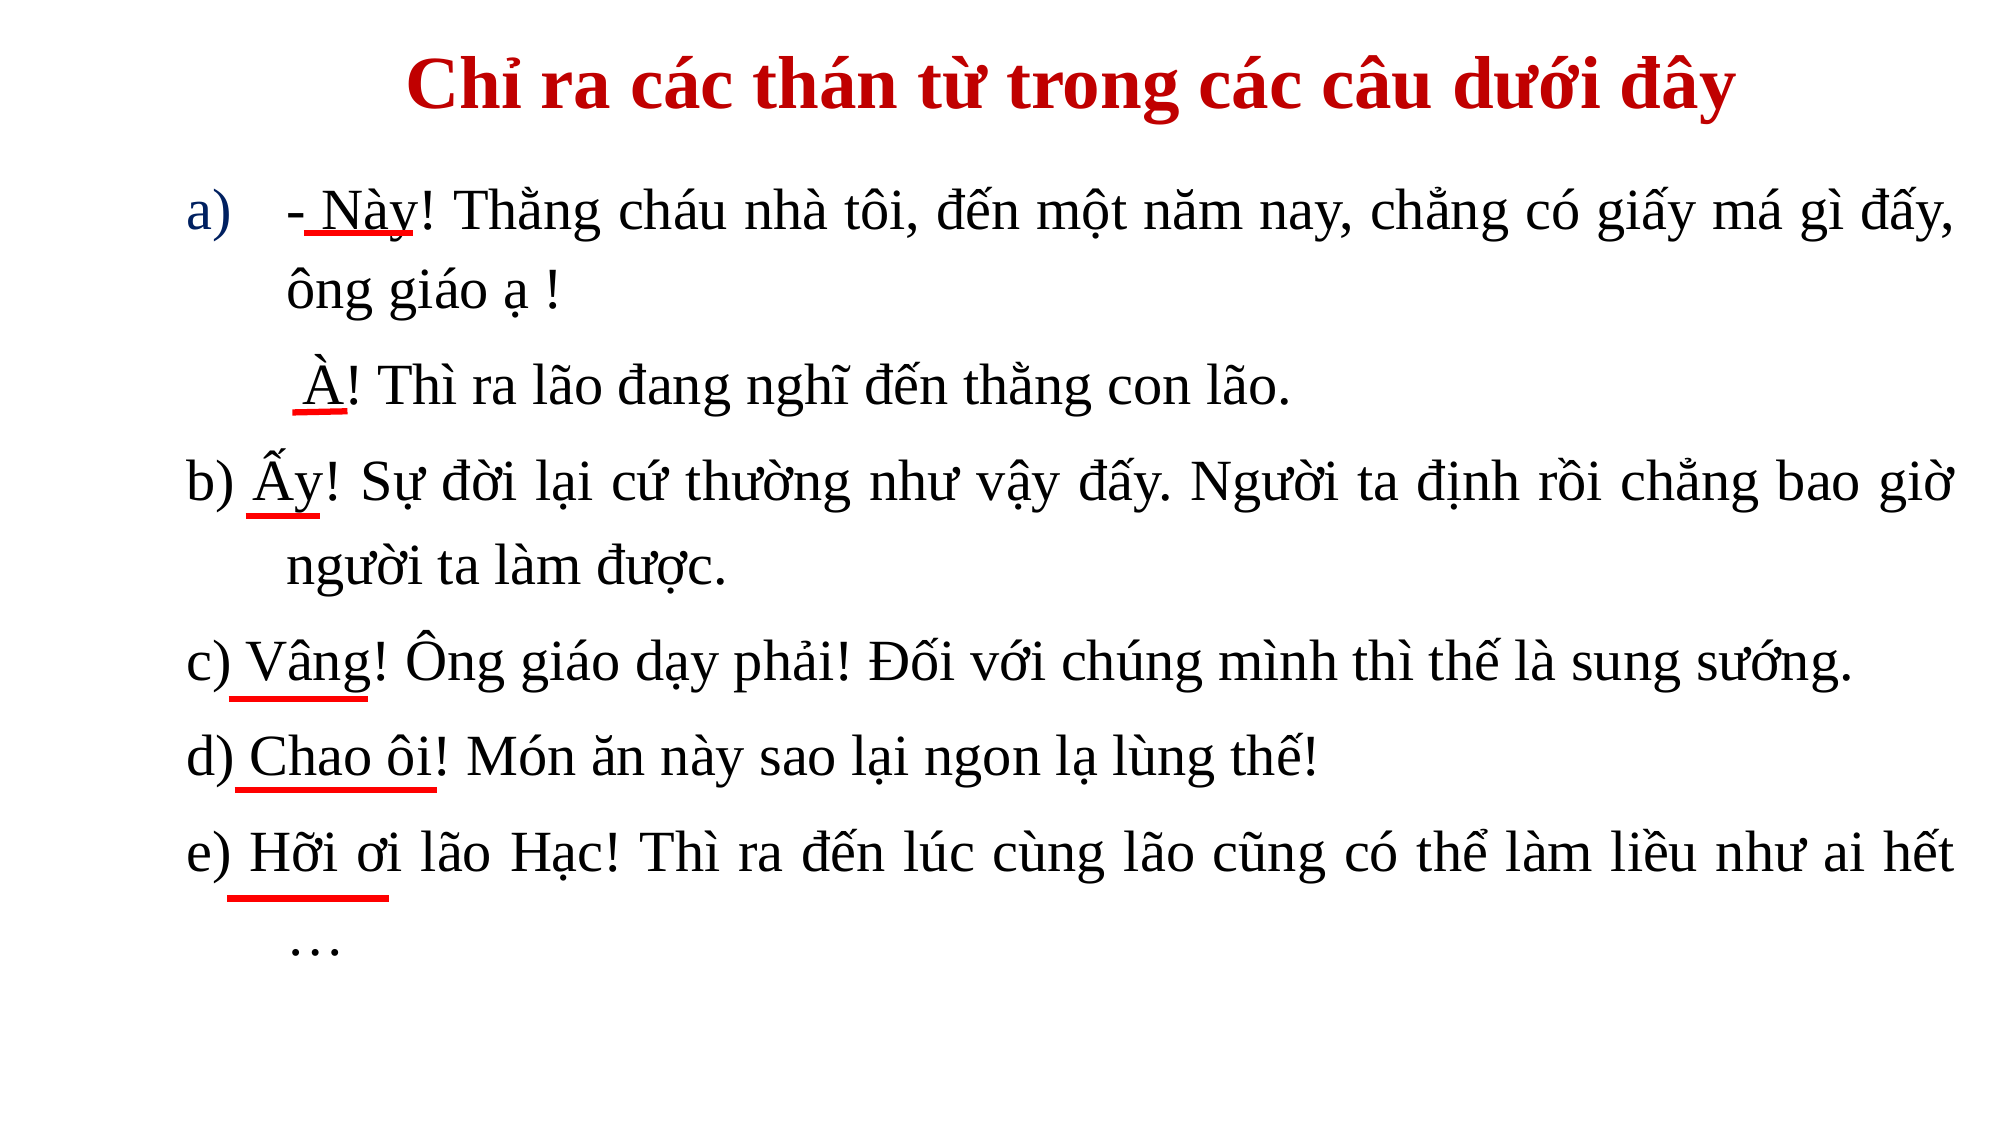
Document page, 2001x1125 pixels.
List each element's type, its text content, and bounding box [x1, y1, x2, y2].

text_box - Này! Thằng cháu nhà tôi, đến một năm nay, chẳng có giấy má gì đấy, ông giáo ạ ! À! Thì ra lão đang nghĩ đến thằng con lão. b) Ấy! Sự đời lại cứ thường như vậy đấy. Người ta định rồi chẳng bao giờ người ta làm được. c) Vâng! Ông giáo dạy phải! Đối với chúng mình thì thế là sung sướng. d) Chao ôi! Món ăn này sao lại ngon lạ lùng thế! e) Hỡi ơi lão Hạc! Thì ra đến lúc cùng lão cũng có thể làm liều như ai hết … [171, 153, 1972, 1034]
text_box Chỉ ra các thán từ trong các câu dưới đây [348, 26, 1794, 102]
